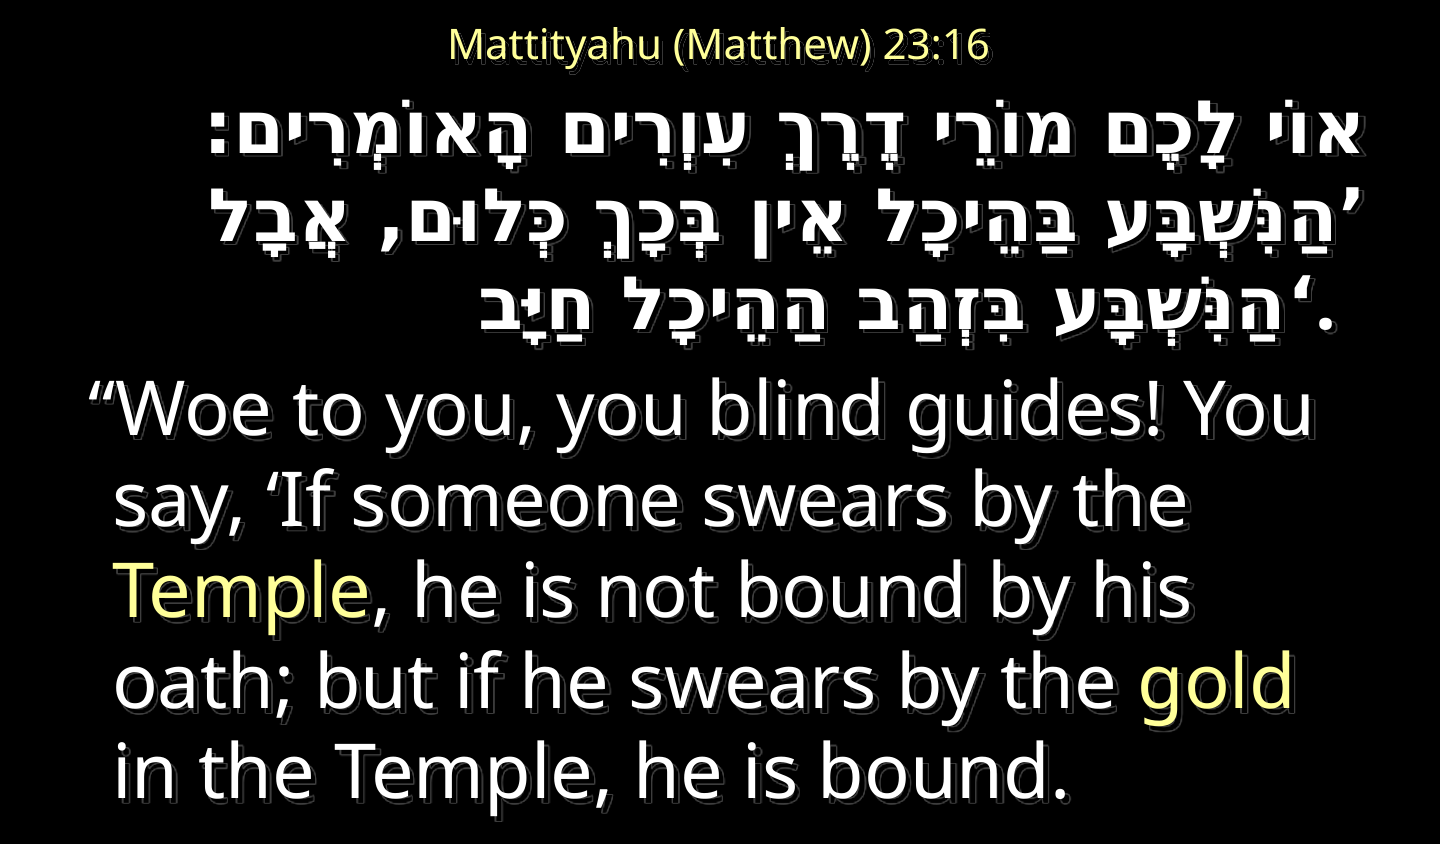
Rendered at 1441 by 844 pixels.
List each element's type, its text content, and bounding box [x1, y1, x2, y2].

list אוֹי לָכֶם מוֹרֵי דֶרֶךְ עִוְרִים הָאוֹמְרִים: ’הַנִּשְׁבָּע בַּהֵיכָל אֵין בְּכָךְ כְּלוּם, אֲבָל הַנִּשְׁבָּע בִּזְהַב הַהֵיכָל חַיָּב‘. “Woe to you, you blind guides! You say, ‘If someone swears by the Temple, he is not bound by his oath; but if he swears by the gold in the Temple, he is bound. [57, 71, 1383, 835]
title Mattityahu (Matthew) 23:16 [232, 9, 1205, 76]
